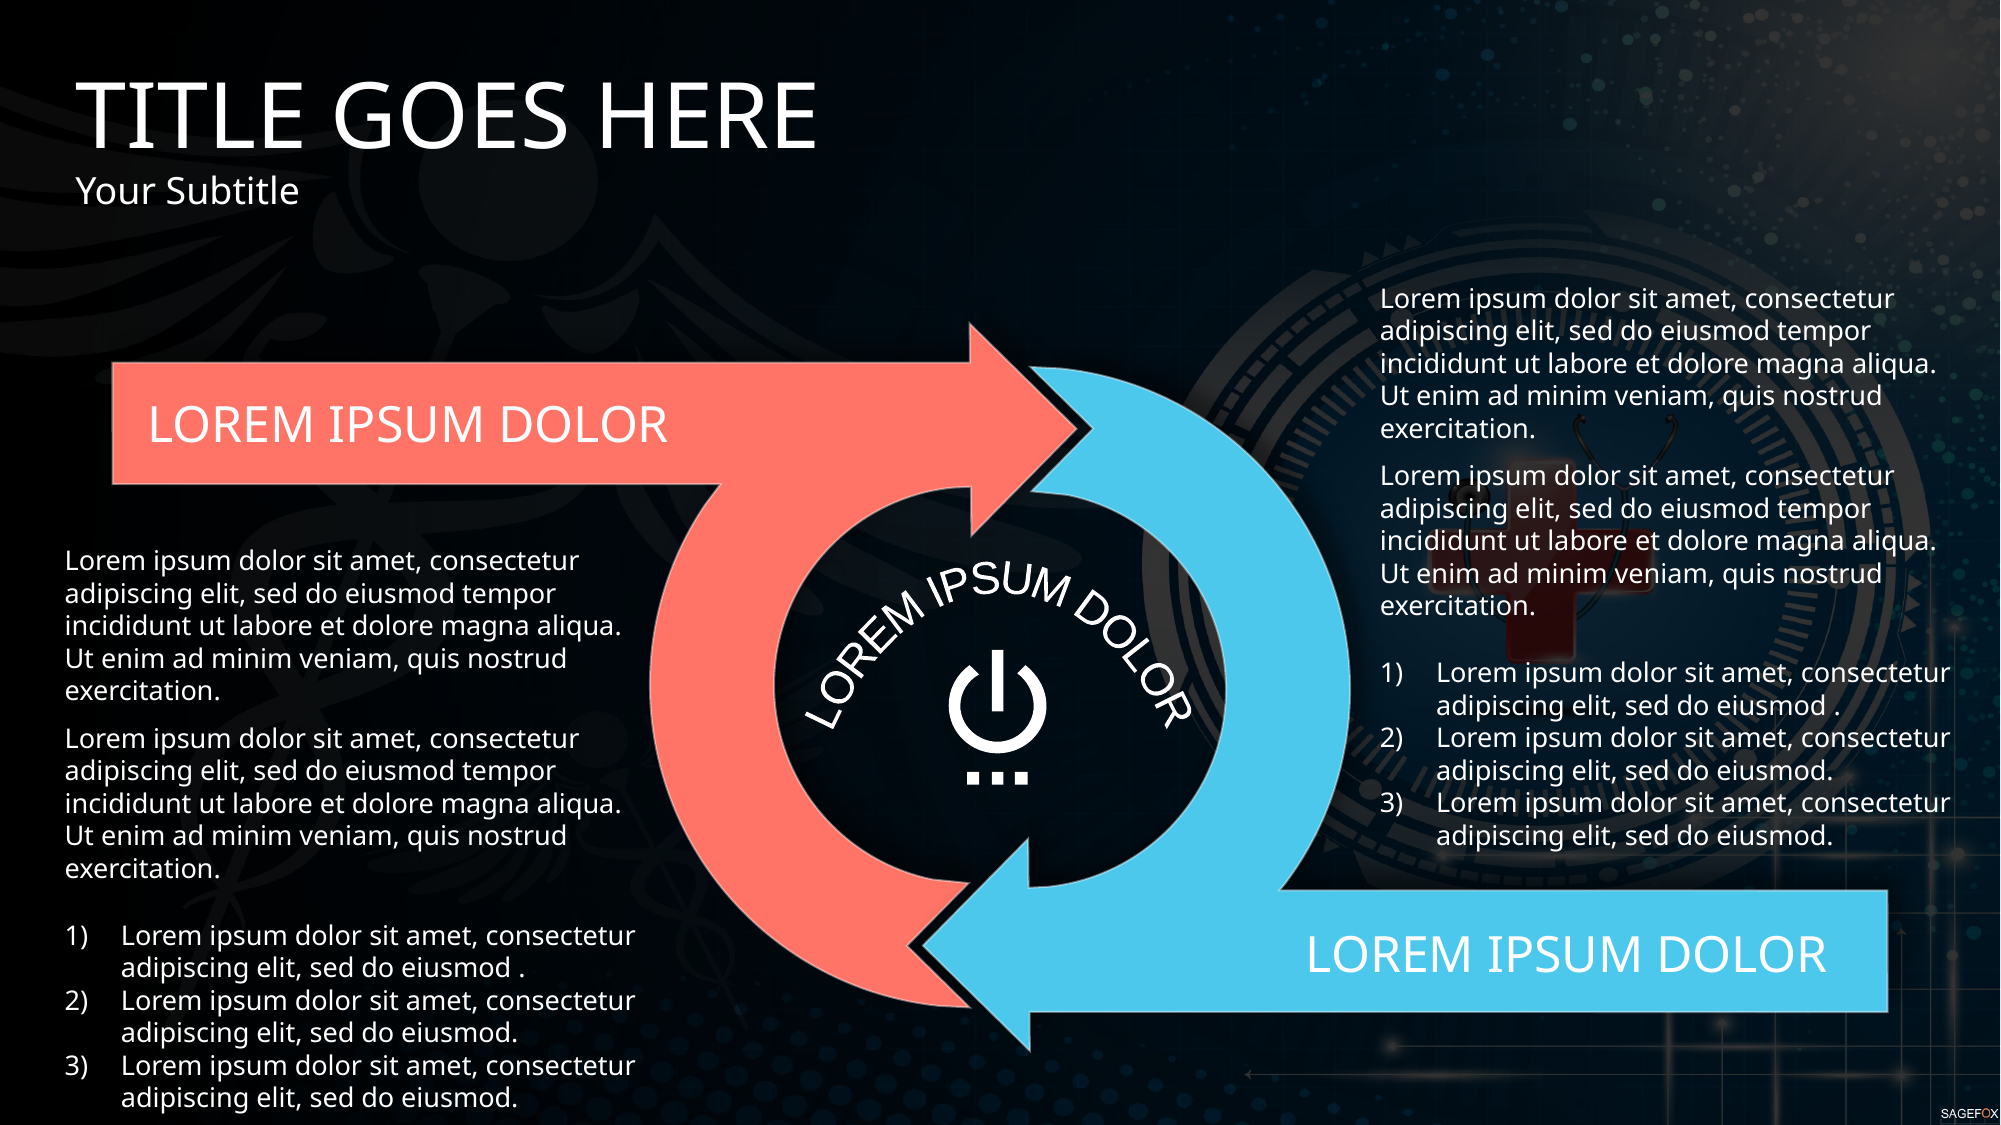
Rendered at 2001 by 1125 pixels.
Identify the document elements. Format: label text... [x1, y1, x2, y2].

text_box Lorem ipsum dolor sit amet, consectetur adipiscing elit, sed do eiusmod tempor incididunt ut labore et dolore magna aliqua. Ut enim ad minim veniam, quis nostrud exercitation. Lorem ipsum dolor sit amet, consectetur adipiscing elit, sed do eiusmod tempor incididunt ut labore et dolore magna aliqua. Ut enim ad minim veniam, quis nostrud exercitation. Lorem ipsum dolor sit amet, consectetur adipiscing elit, sed do eiusmod . Lorem ipsum dolor sit amet, consectetur adipiscing elit, sed do eiusmod. Lorem ipsum dolor sit amet, consectetur adipiscing elit, sed do eiusmod. [1364, 273, 1975, 859]
picture [0, 0, 2001, 1125]
text_box TITLE GOES HERE Your Subtitle [60, 49, 1036, 220]
text_box [111, 321, 1076, 1009]
text_box [1014, 771, 1028, 785]
text_box LOREM IPSUM DOLOR [1274, 915, 1842, 991]
text_box LOREM IPSUM DOLOR [132, 384, 700, 460]
text_box [991, 649, 1004, 712]
text_box Lorem ipsum dolor sit amet, consectetur adipiscing elit, sed do eiusmod tempor incididunt ut labore et dolore magna aliqua. Ut enim ad minim veniam, quis nostrud exercitation. Lorem ipsum dolor sit amet, consectetur adipiscing elit, sed do eiusmod tempor incididunt ut labore et dolore magna aliqua. Ut enim ad minim veniam, quis nostrud exercitation. Lorem ipsum dolor sit amet, consectetur adipiscing elit, sed do eiusmod . Lorem ipsum dolor sit amet, consectetur adipiscing elit, sed do eiusmod. Lorem ipsum dolor sit amet, consectetur adipiscing elit, sed do eiusmod. [49, 536, 659, 1121]
text_box [991, 771, 1004, 785]
text_box [921, 365, 1889, 1054]
text_box [967, 771, 980, 785]
text_box [948, 665, 1047, 754]
